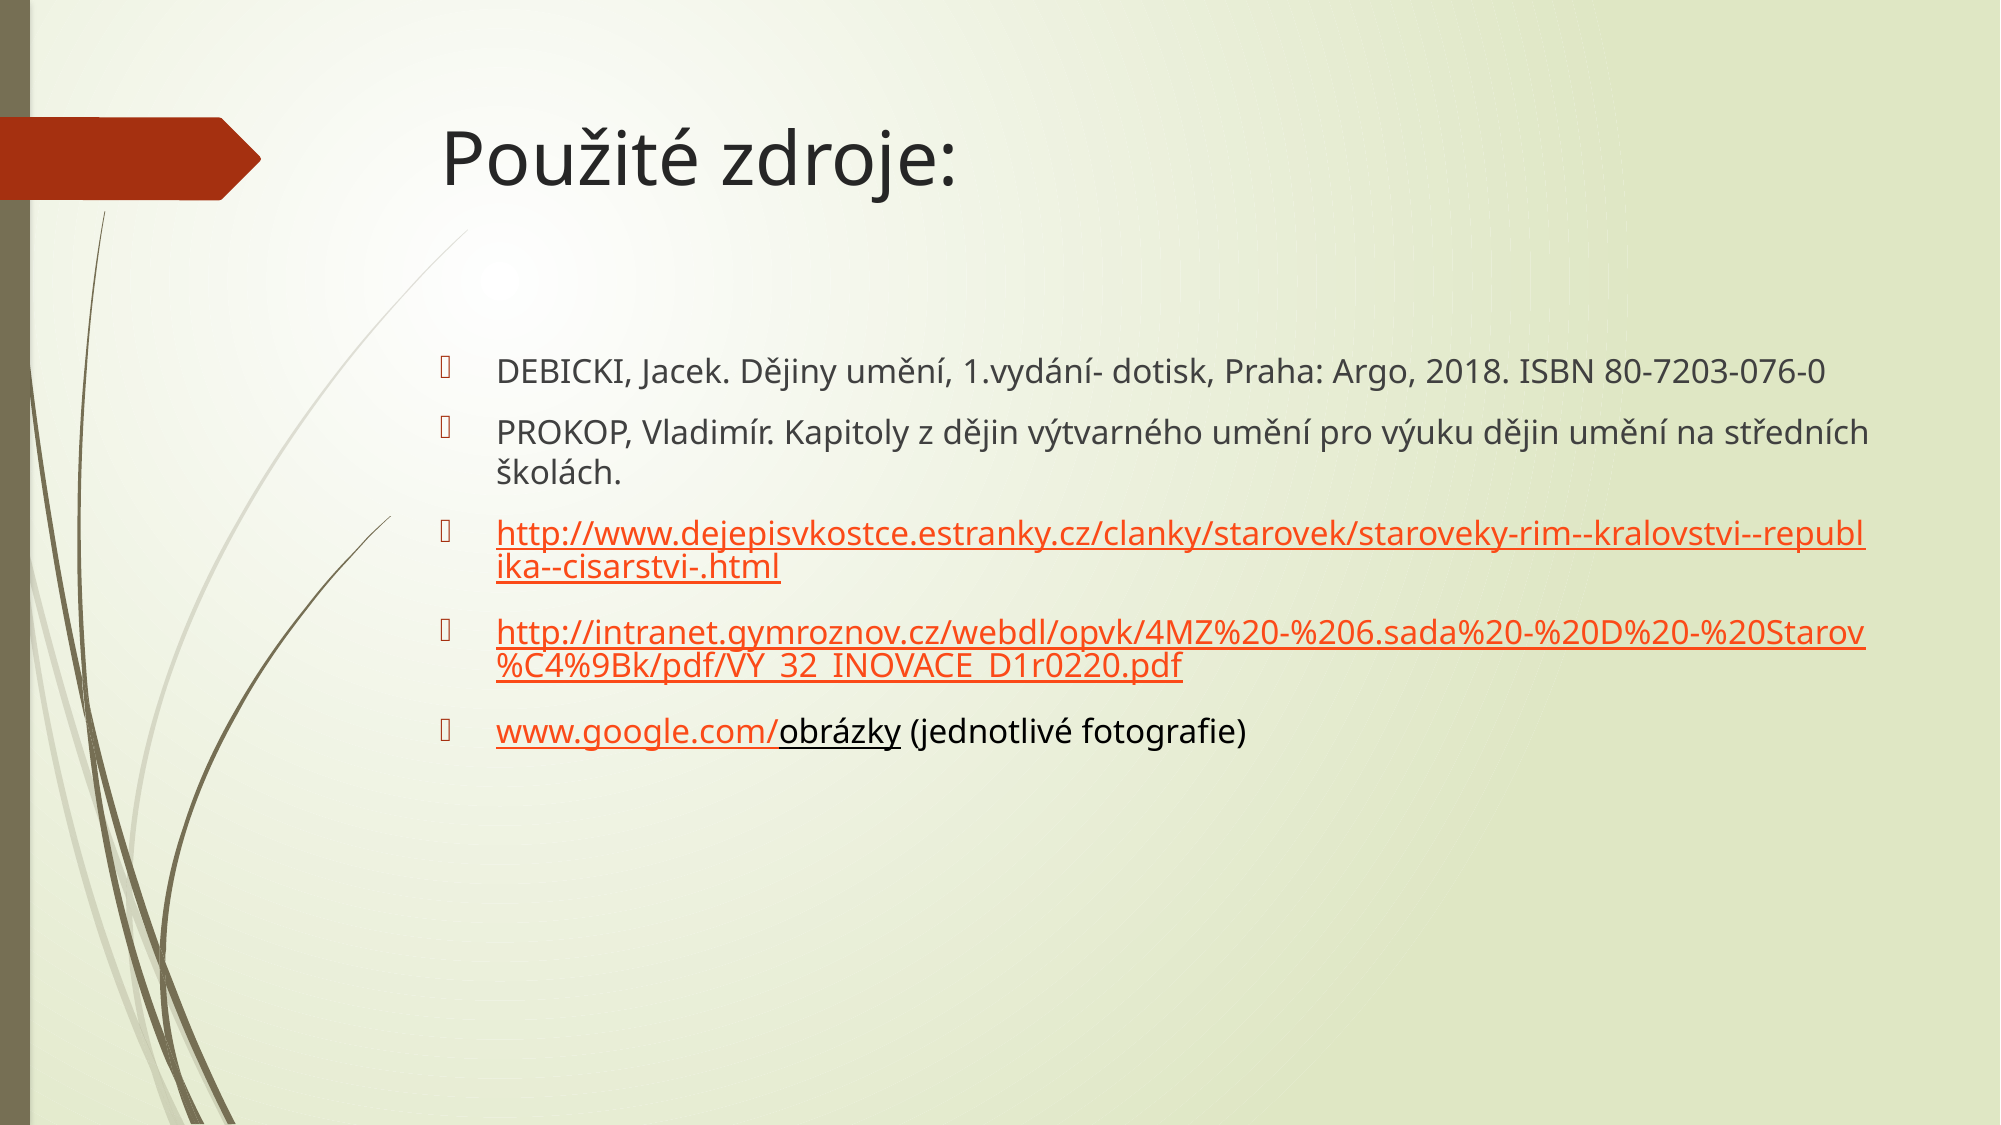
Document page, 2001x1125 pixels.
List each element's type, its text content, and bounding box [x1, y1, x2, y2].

list DEBICKI, Jacek. Dějiny umění, 1.vydání- dotisk, Praha: Argo, 2018. ISBN 80-7203-076-0 PROKOP, Vladimír. Kapitoly z dějin výtvarného umění pro výuku dějin umění na středních školách. http://www.dejepisvkostce.estranky.cz/clanky/starovek/staroveky-rim--kralovstvi--republika--cisarstvi-.html http://intranet.gymroznov.cz/webdl/opvk/4MZ%20-%206.sada%20-%20D%20-%20Starov%C4%9Bk/pdf/VY_32_INOVACE_D1r0220.pdf www.google.com/obrázky (jednotlivé fotografie) [424, 277, 1888, 970]
title Použité zdroje: [425, 102, 1888, 277]
